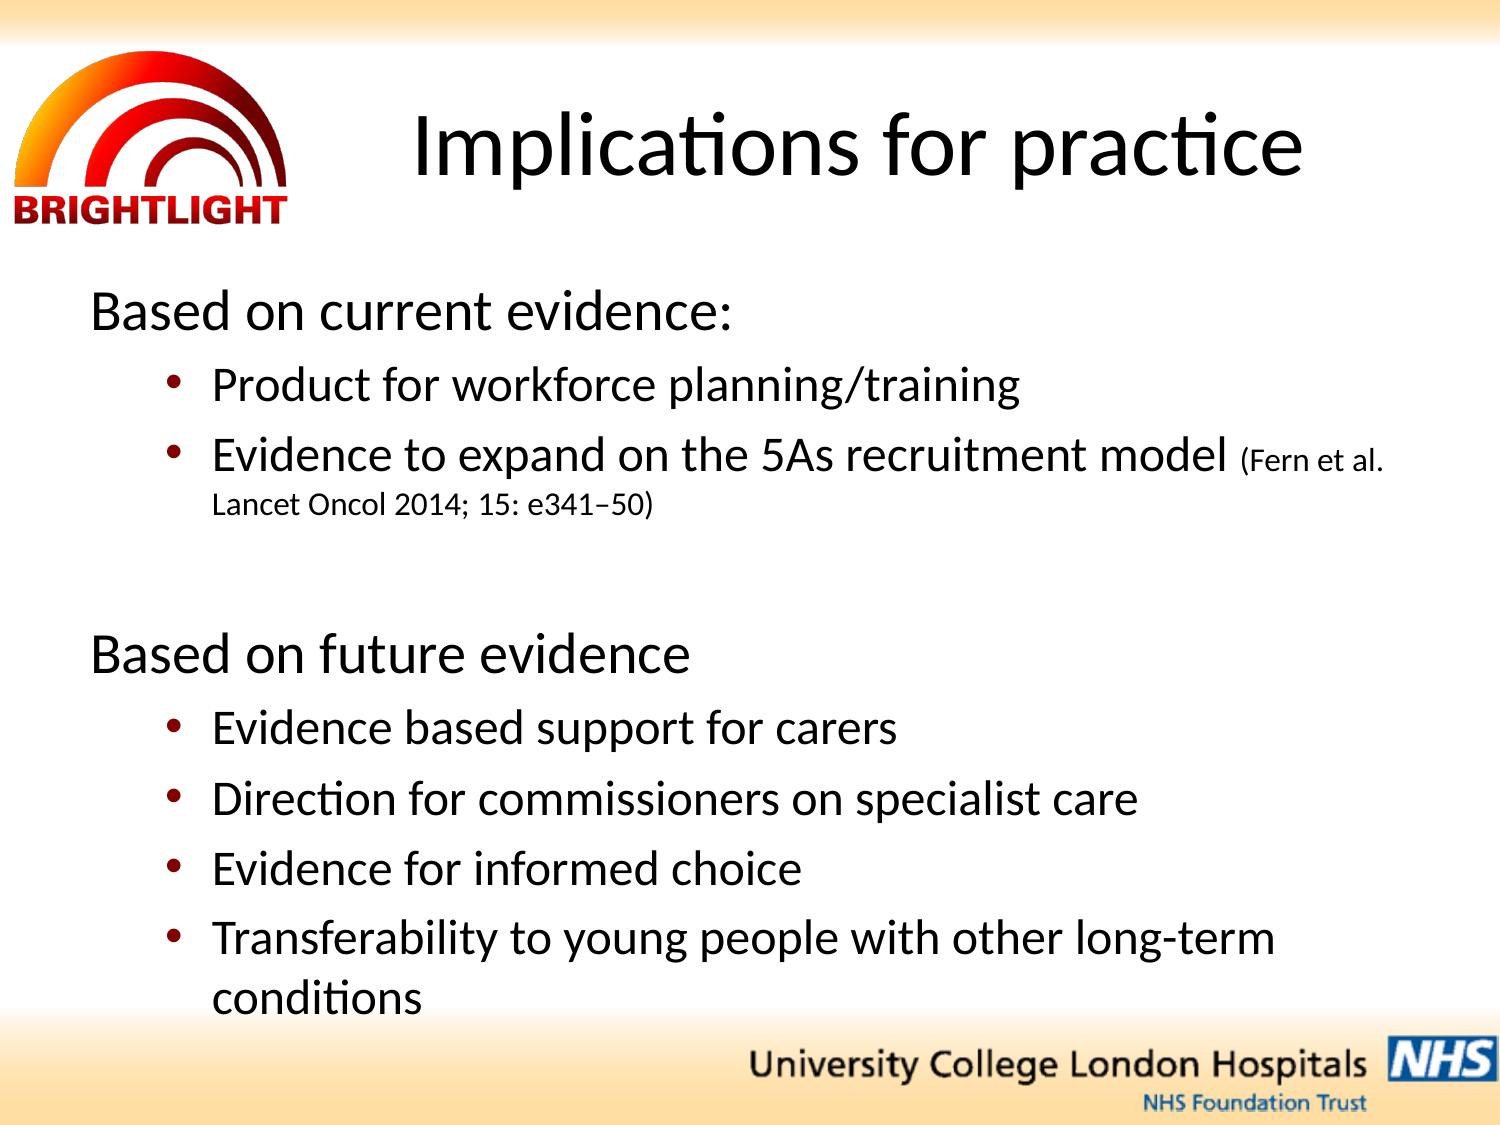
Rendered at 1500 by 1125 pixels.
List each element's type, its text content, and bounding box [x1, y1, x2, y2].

picture [750, 1035, 1499, 1112]
list Based on current evidence: Product for workforce planning/training Evidence to expand on the 5As recruitment model (Fern et al. Lancet Oncol 2014; 15: e341–50) Based on future evidence Evidence based support for carers Direction for commissioners on specialist care Evidence for informed choice Transferability to young people with other long-term conditions [75, 264, 1425, 975]
picture [9, 46, 292, 232]
title Implications for practice [292, 45, 1425, 233]
